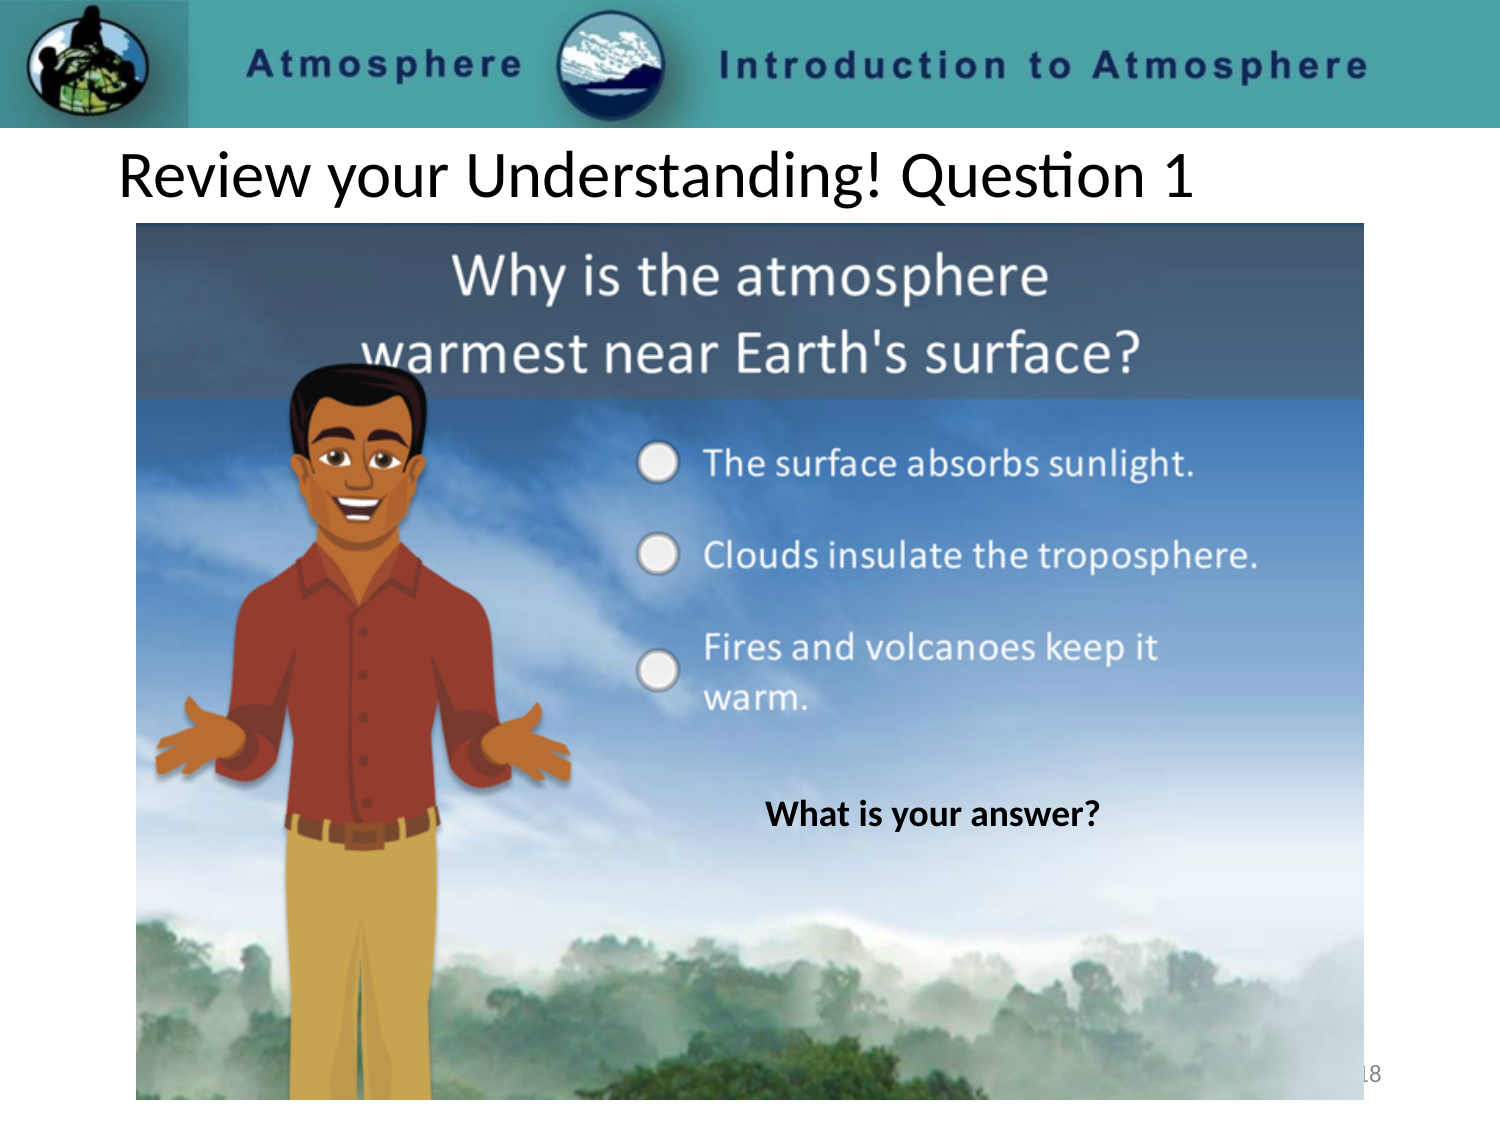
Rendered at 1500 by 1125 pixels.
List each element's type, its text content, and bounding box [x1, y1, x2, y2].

picture [0, 0, 1500, 129]
picture [136, 222, 1364, 1100]
slide_number 17 [1368, 1042, 1397, 1103]
title Review your Understanding! Question 1 [103, 136, 1397, 285]
